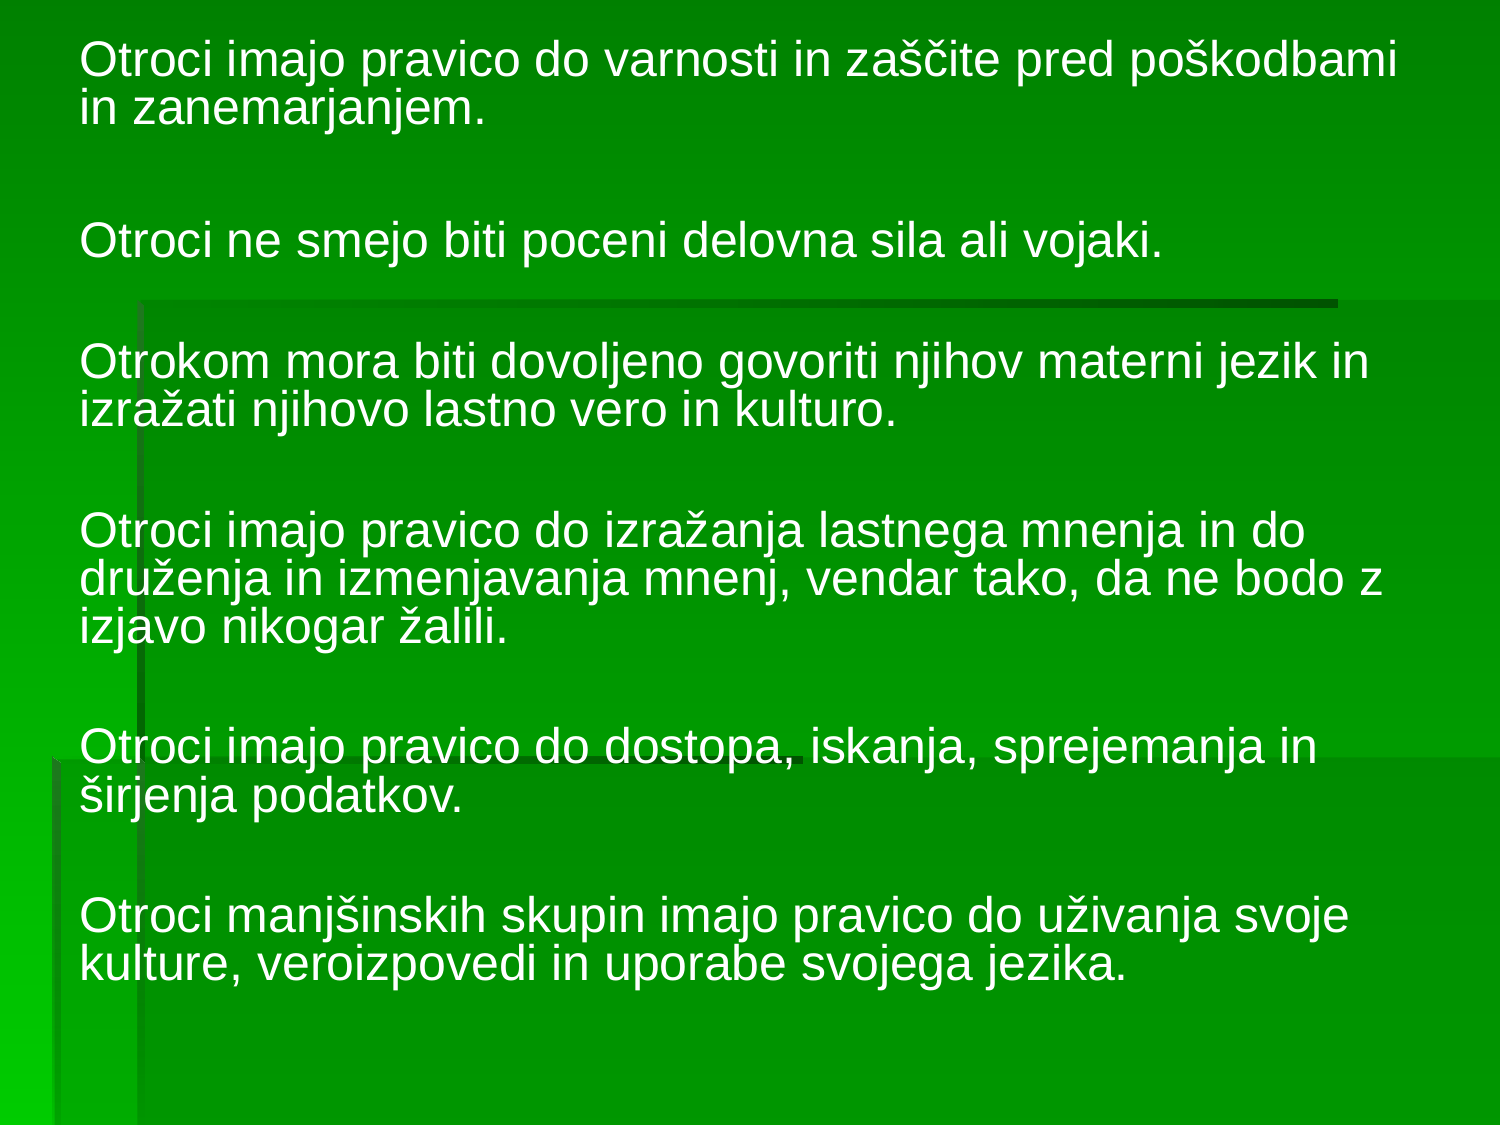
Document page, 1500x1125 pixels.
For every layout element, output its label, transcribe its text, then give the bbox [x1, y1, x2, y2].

text_box Otroci imajo pravico do varnosti in zaščite pred poškodbami in zanemarjanjem. Otroci ne smejo biti poceni delovna sila ali vojaki. Otrokom mora biti dovoljeno govoriti njihov materni jezik in izražati njihovo lastno vero in kulturo. Otroci imajo pravico do izražanja lastnega mnenja in do druženja in izmenjavanja mnenj, vendar tako, da ne bodo z izjavo nikogar žalili. Otroci imajo pravico do dostopa, iskanja, sprejemanja in širjenja podatkov. Otroci manjšinskih skupin imajo pravico do uživanja svoje kulture, veroizpovedi in uporabe svojega jezika. [64, 30, 1459, 1071]
